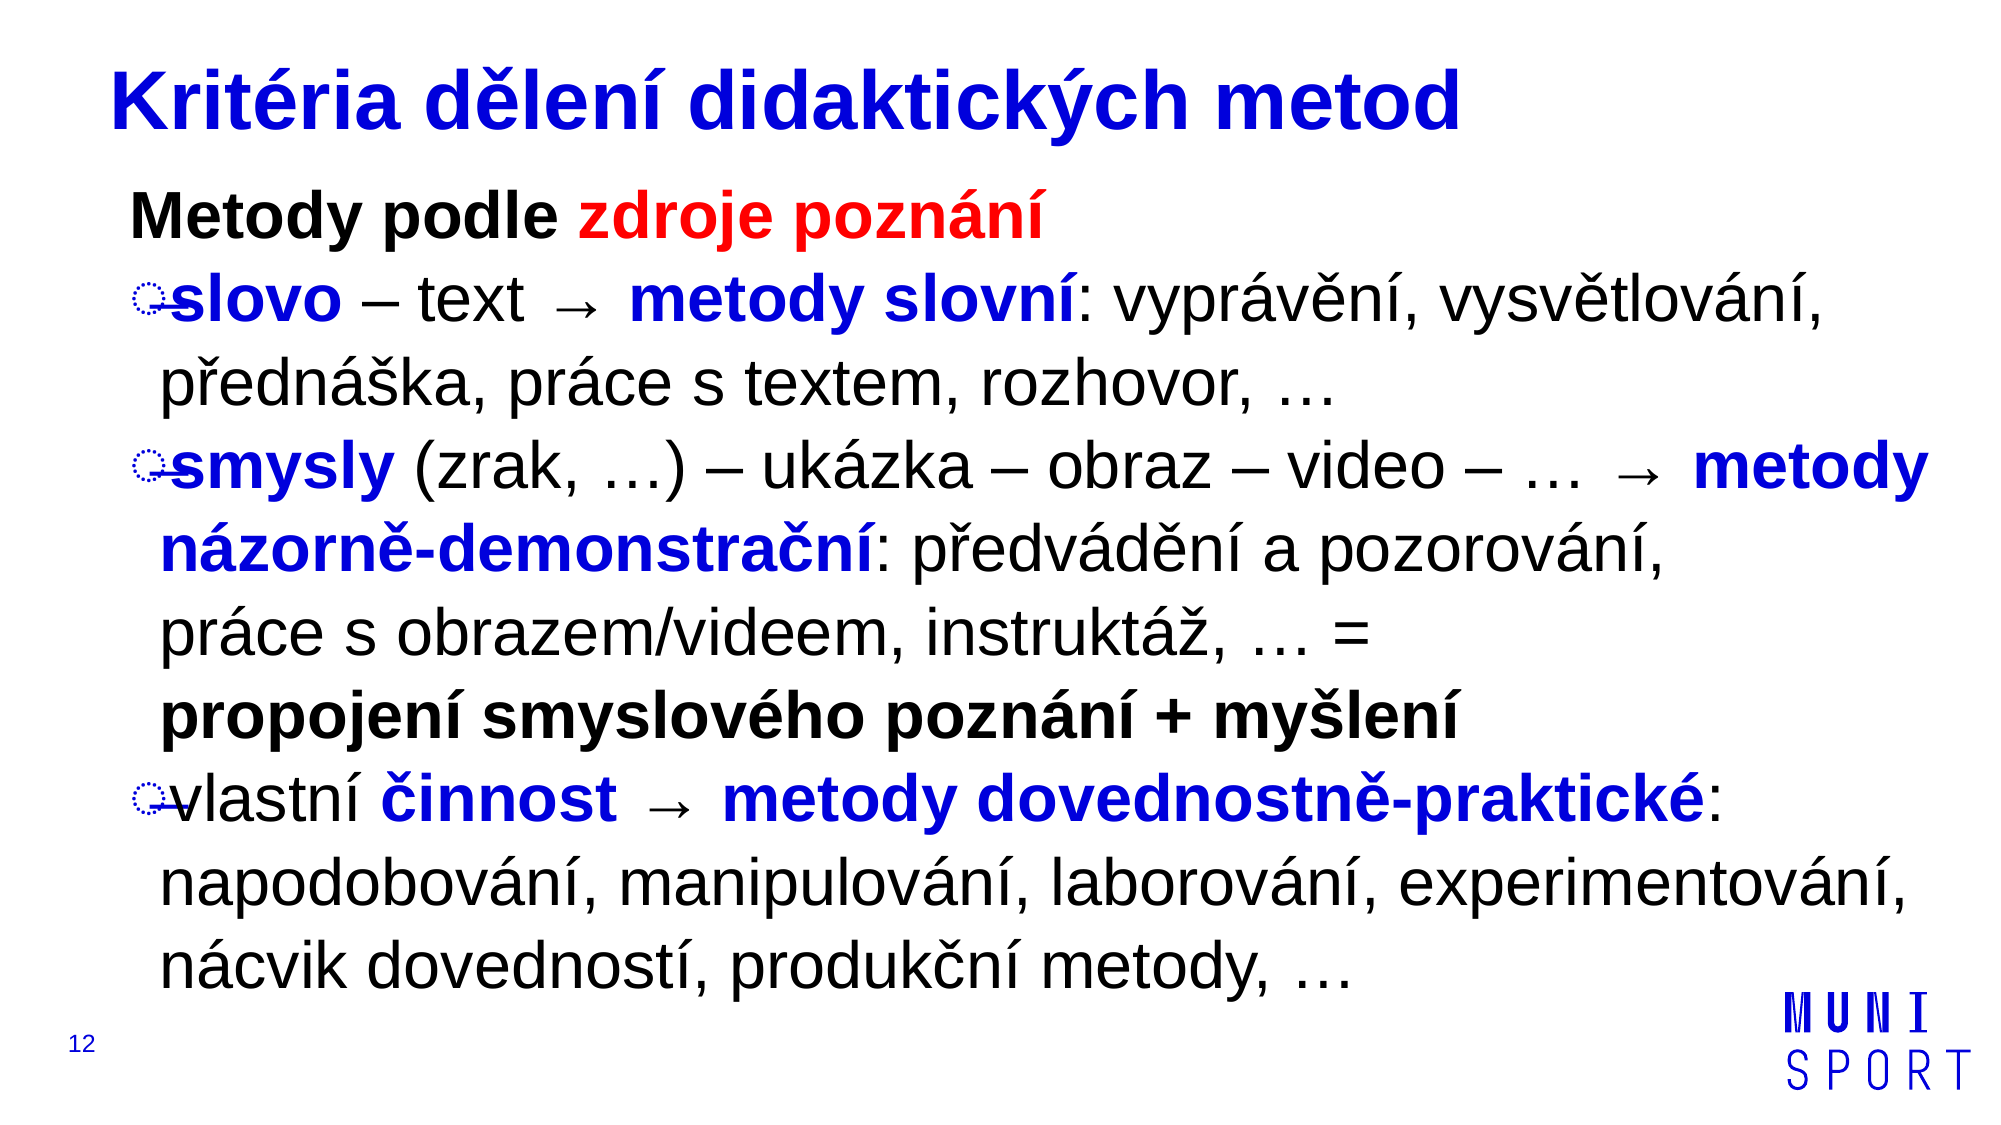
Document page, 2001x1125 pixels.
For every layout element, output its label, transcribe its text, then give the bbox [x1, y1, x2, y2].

list Metody podle zdroje poznání slovo – text → metody slovní: vyprávění, vysvětlování, přednáška, práce s textem, rozhovor, … smysly (zrak, …) – ukázka – obraz – video – … → metody názorně-demonstrační: předvádění a pozorování, práce s obrazem/videem, instruktáž, … = propojení smyslového poznání + myšlení vlastní činnost → metody dovednostně-praktické: napodobování, manipulování, laborování, experimentování, nácvik dovedností, produkční metody, … [118, 168, 1939, 1007]
slide_number 12 [67, 1021, 110, 1063]
title Kritéria dělení didaktických metod [109, 62, 1874, 137]
